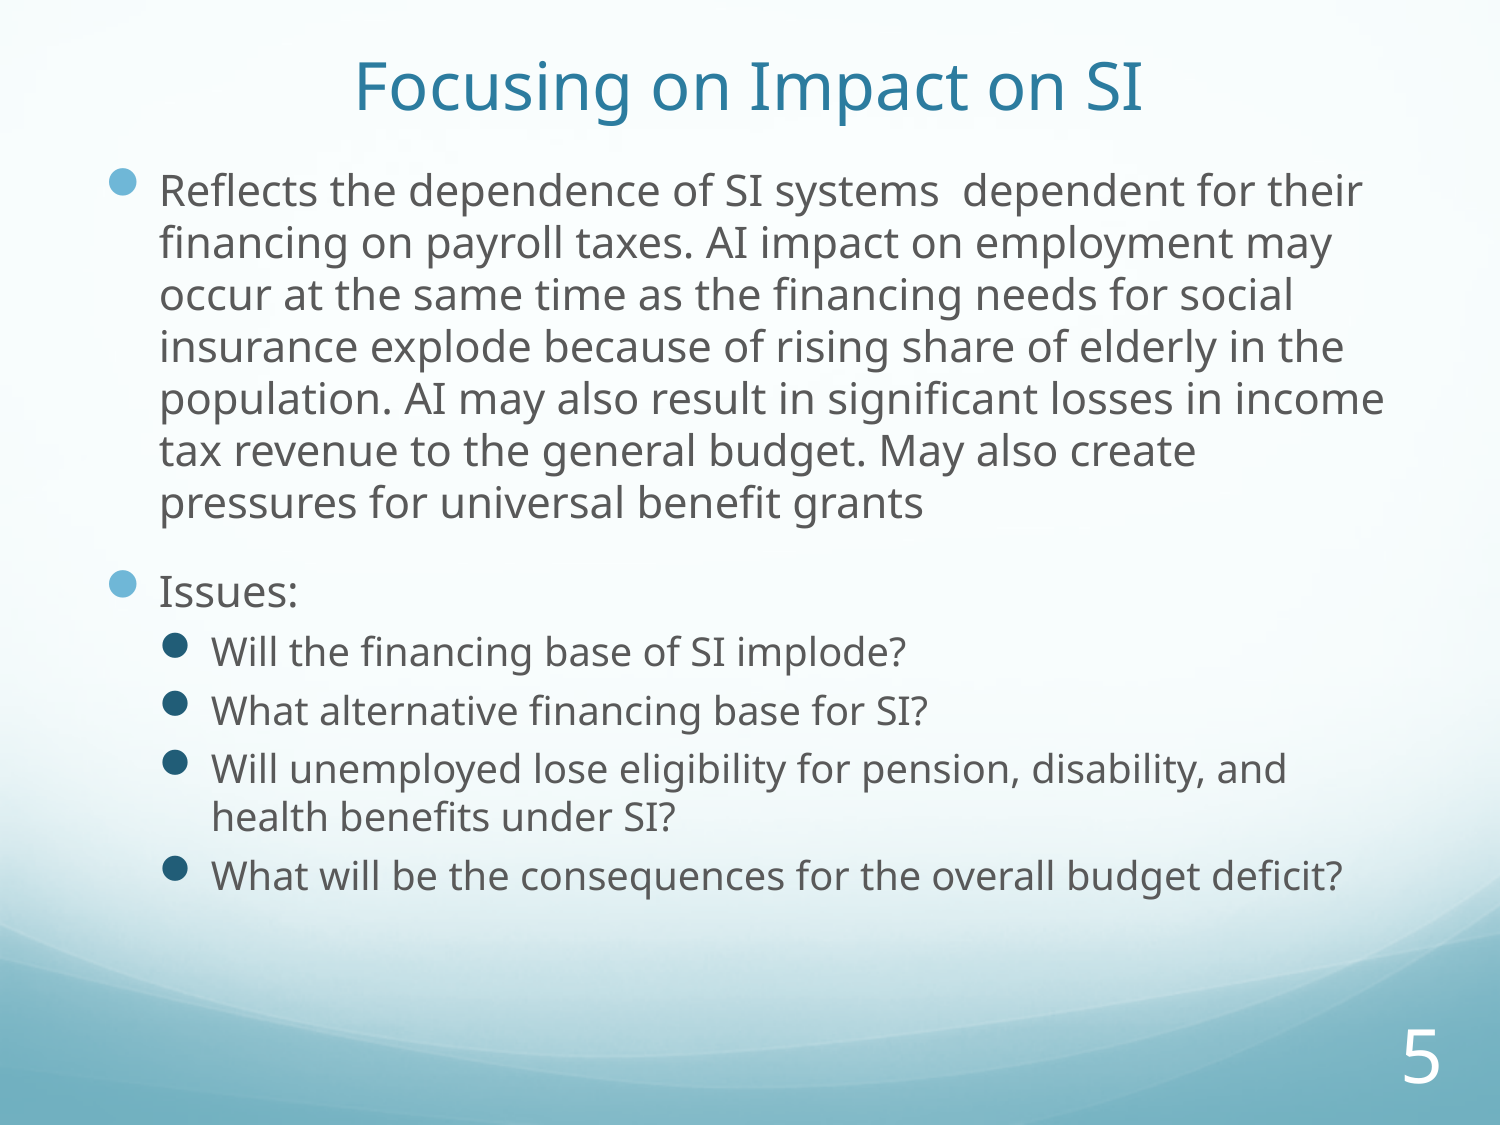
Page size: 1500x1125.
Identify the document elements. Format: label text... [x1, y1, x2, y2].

title Focusing on Impact on SI [90, 17, 1410, 131]
list Reflects the dependence of SI systems dependent for their financing on payroll taxes. AI impact on employment may occur at the same time as the financing needs for social insurance explode because of rising share of elderly in the population. AI may also result in significant losses in income tax revenue to the general budget. May also create pressures for universal benefit grants Issues: Will the financing base of SI implode? What alternative financing base for SI? Will unemployed lose eligibility for pension, disability, and health benefits under SI? What will be the consequences for the overall budget deficit? [90, 155, 1410, 975]
slide_number 5 [1295, 1029, 1459, 1090]
